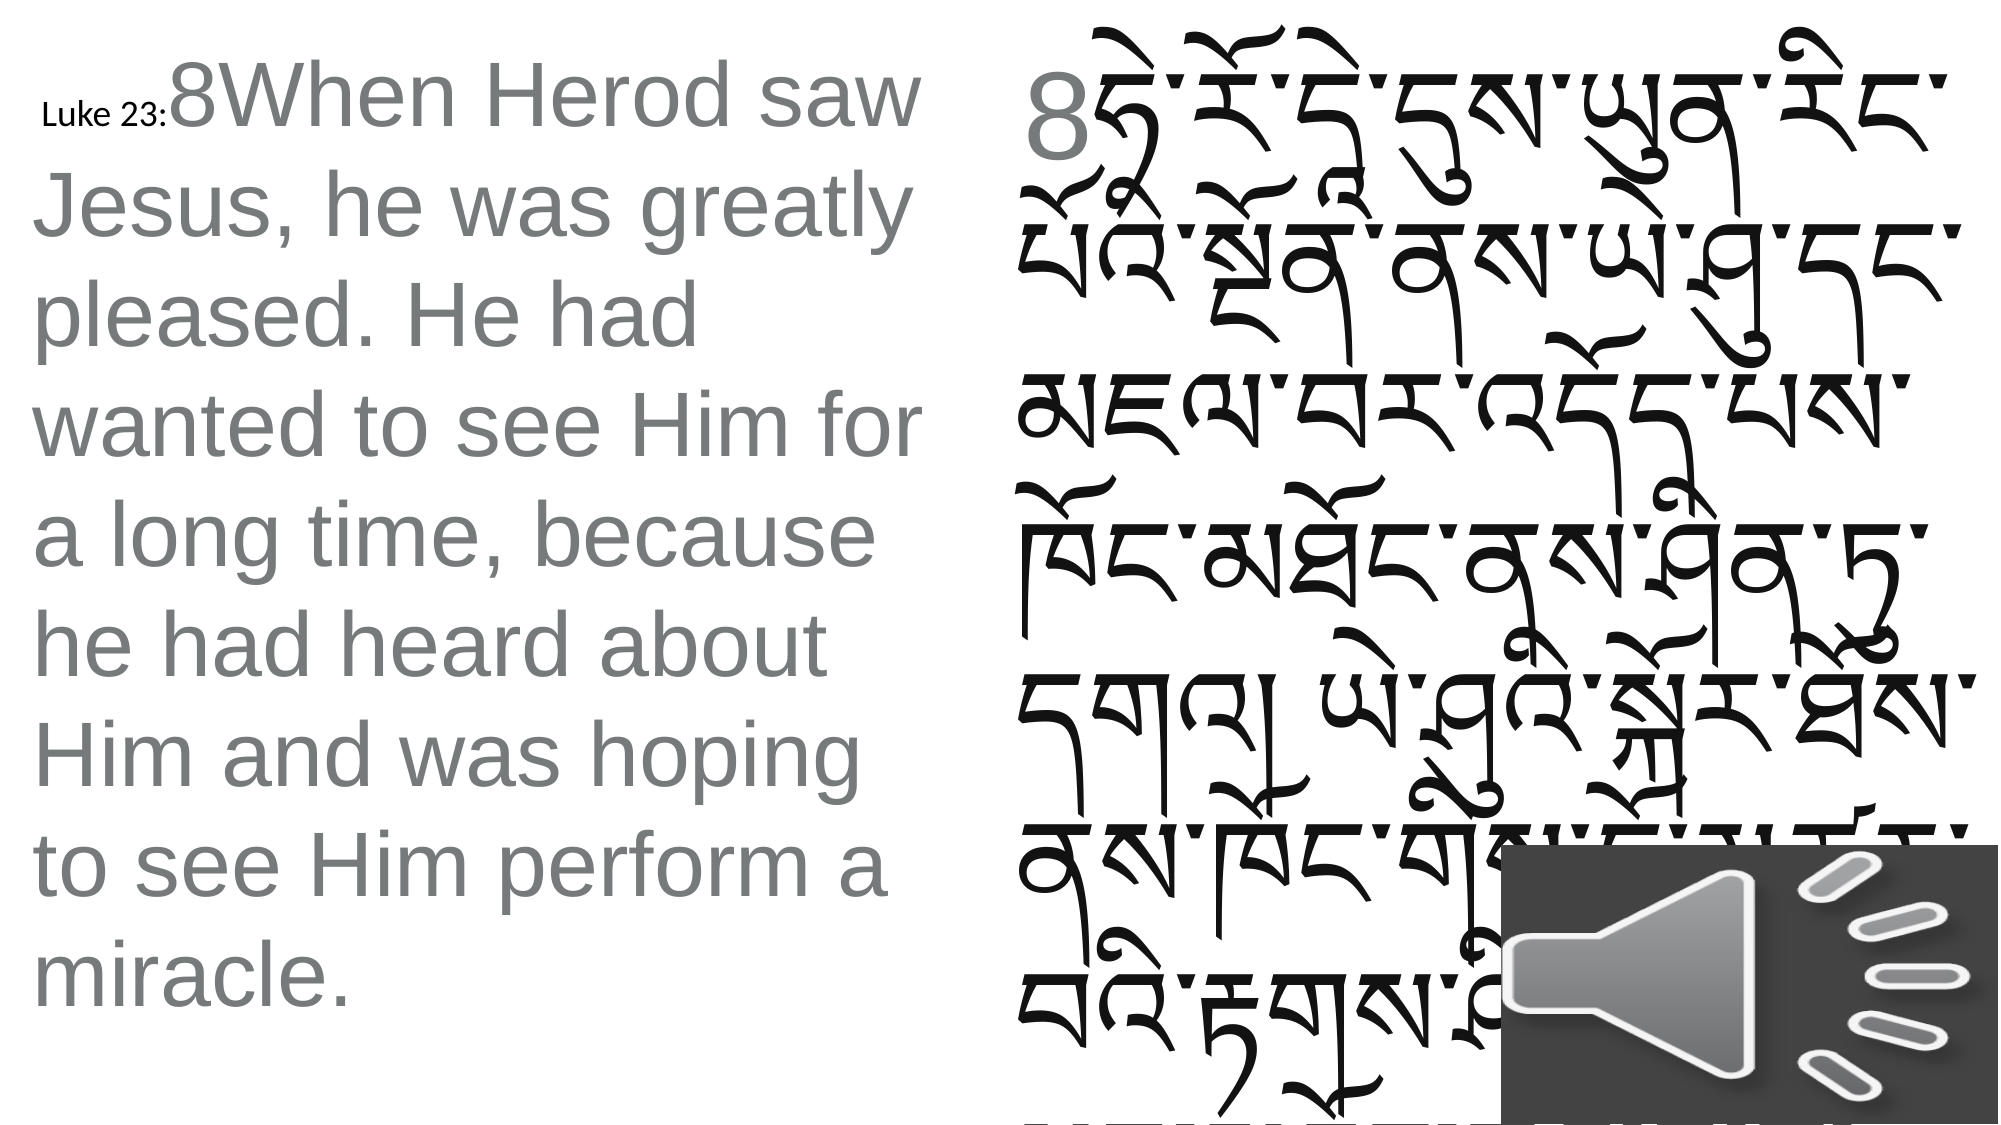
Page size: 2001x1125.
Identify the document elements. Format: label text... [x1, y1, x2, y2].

picture [1500, 843, 2000, 1125]
text_box Luke 23:8When Herod saw Jesus, he was greatly pleased. He had wanted to see Him for a long time, because he had heard about Him and was hoping to see Him perform a miracle. [18, 27, 973, 1104]
text_box 8ཧེ་རོ་དཱེ་དུས་ཡུན་རིང་པོའི་སྔོན་ནས་ཡེ་ཤུ་དང་མཇལ་བར་འདོད་པས་ཁོང་མཐོང་ནས་ཤིན་ཏུ་དགའ། ཡེ་ཤུའི་སྐོར་ཐོས་ནས་ཁོང་གིས་ངོ་མཚར་བའི་རྟགས་ཤིག་མཛད་པར་མཐོང་བའི་རེ་བ་བྱས། [999, 27, 2000, 1104]
